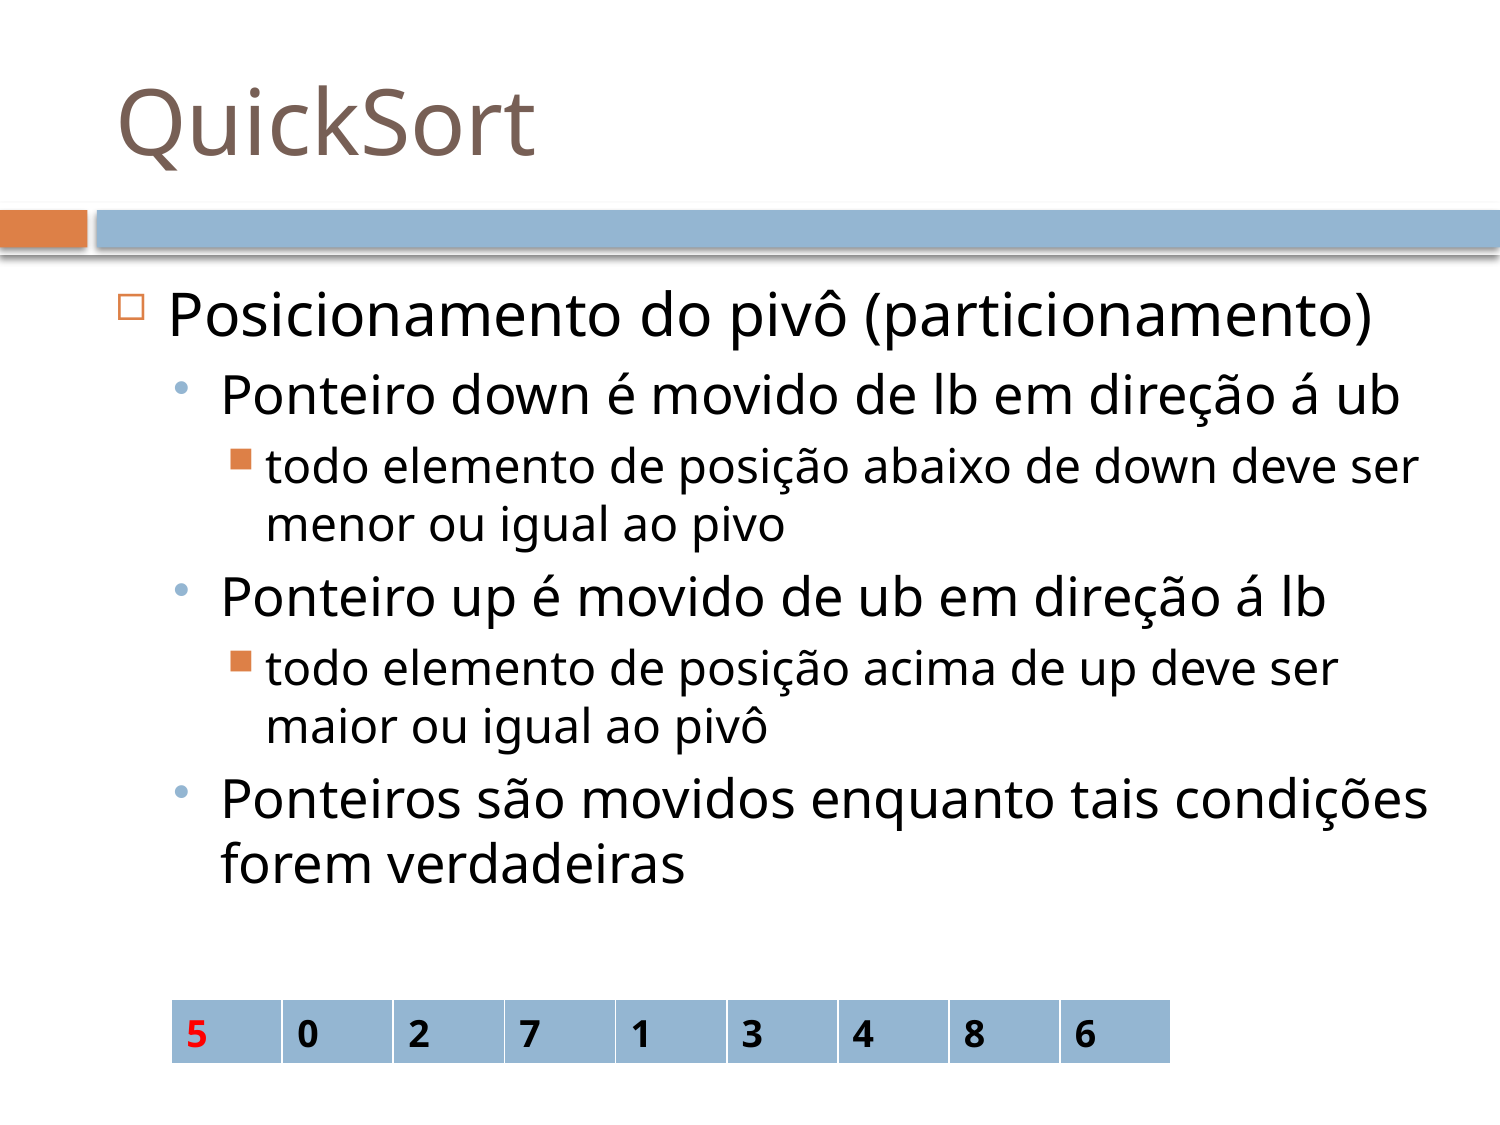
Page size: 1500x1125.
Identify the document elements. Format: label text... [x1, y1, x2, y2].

table_header 1 [616, 1000, 726, 1063]
table_header 8 [950, 1000, 1059, 1063]
title QuickSort [100, 37, 1438, 200]
table_header 0 [283, 1000, 392, 1063]
table_header 2 [394, 1000, 504, 1063]
table_header 7 [505, 1000, 615, 1063]
table_header 6 [1061, 1000, 1170, 1063]
list Posicionamento do pivô (particionamento) Ponteiro down é movido de lb em direção á ub todo elemento de posição abaixo de down deve ser menor ou igual ao pivo Ponteiro up é movido de ub em direção á lb todo elemento de posição acima de up deve ser maior ou igual ao pivô Ponteiros são movidos enquanto tais condições forem verdadeiras [100, 268, 1447, 1122]
table_header 4 [839, 1000, 948, 1063]
table_header 3 [728, 1000, 837, 1063]
table_header 5 [172, 1000, 281, 1063]
